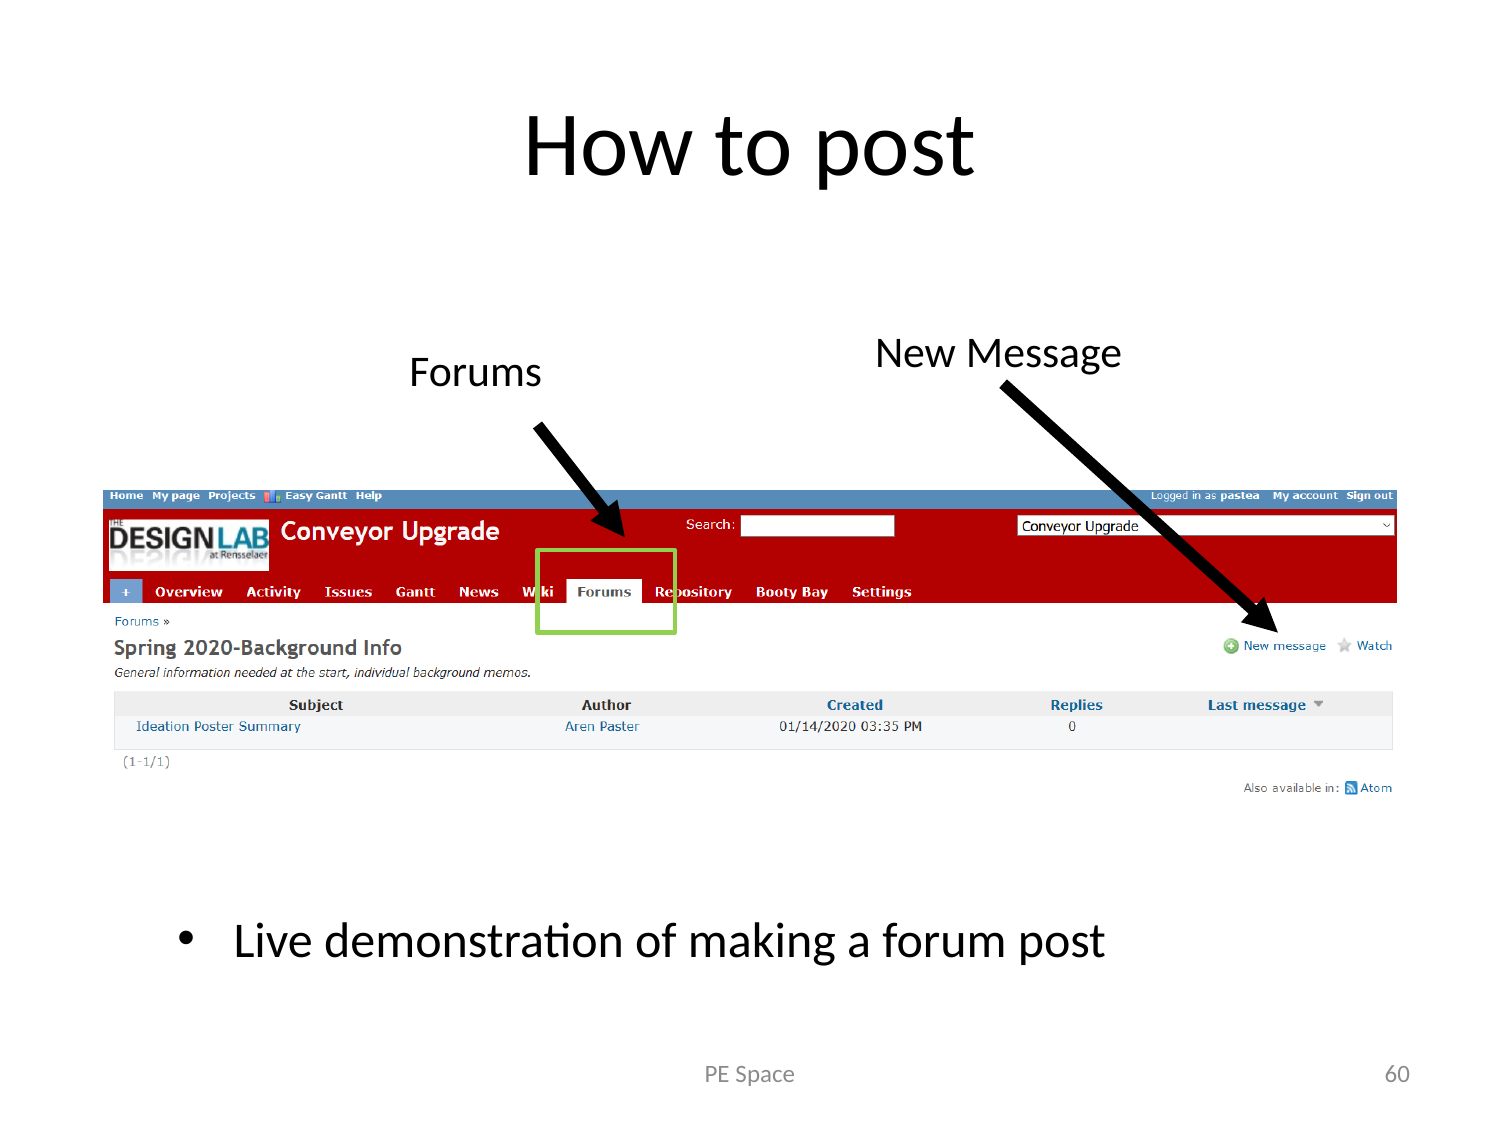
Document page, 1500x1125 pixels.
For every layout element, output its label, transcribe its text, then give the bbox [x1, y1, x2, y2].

footer PE Space [496, 1042, 1004, 1103]
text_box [537, 424, 626, 538]
text_box Forums [394, 335, 681, 403]
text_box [1002, 380, 1279, 633]
title How to post [75, 45, 1425, 233]
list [102, 490, 1398, 836]
text_box Live demonstration of making a forum post [162, 899, 1150, 975]
text_box New Message [860, 316, 1146, 384]
slide_number 60 [1074, 1042, 1425, 1103]
